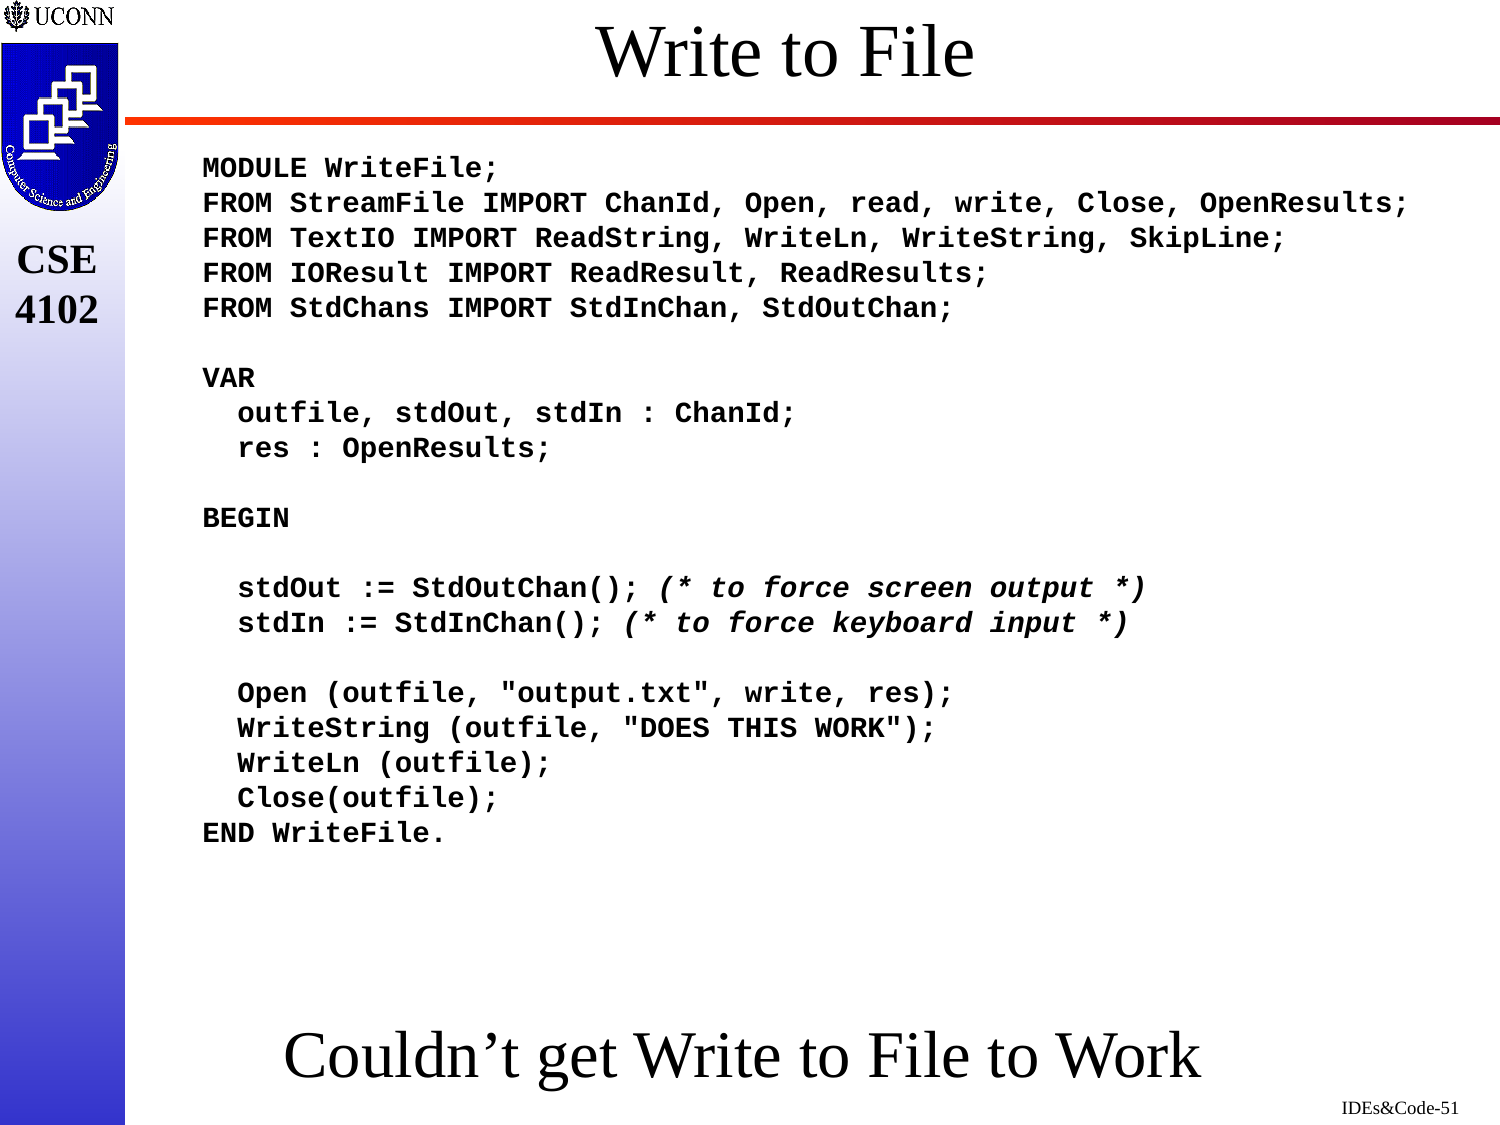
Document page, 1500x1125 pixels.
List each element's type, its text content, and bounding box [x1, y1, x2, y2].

text_box Couldn’t get Write to File to Work [82, 1000, 1406, 1116]
text_box MODULE WriteFile; FROM StreamFile IMPORT ChanId, Open, read, write, Close, OpenResults; FROM TextIO IMPORT ReadString, WriteLn, WriteString, SkipLine; FROM IOResult IMPORT ReadResult, ReadResults; FROM StdChans IMPORT StdInChan, StdOutChan; VAR outfile, stdOut, stdIn : ChanId; res : OpenResults; BEGIN stdOut := StdOutChan(); (* to force screen output *) stdIn := StdInChan(); (* to force keyboard input *) Open (outfile, "output.txt", write, res); WriteString (outfile, "DOES THIS WORK"); WriteLn (outfile); Close(outfile); END WriteFile. [187, 141, 1438, 856]
picture [0, 0, 119, 213]
title Write to File [124, 0, 1448, 113]
